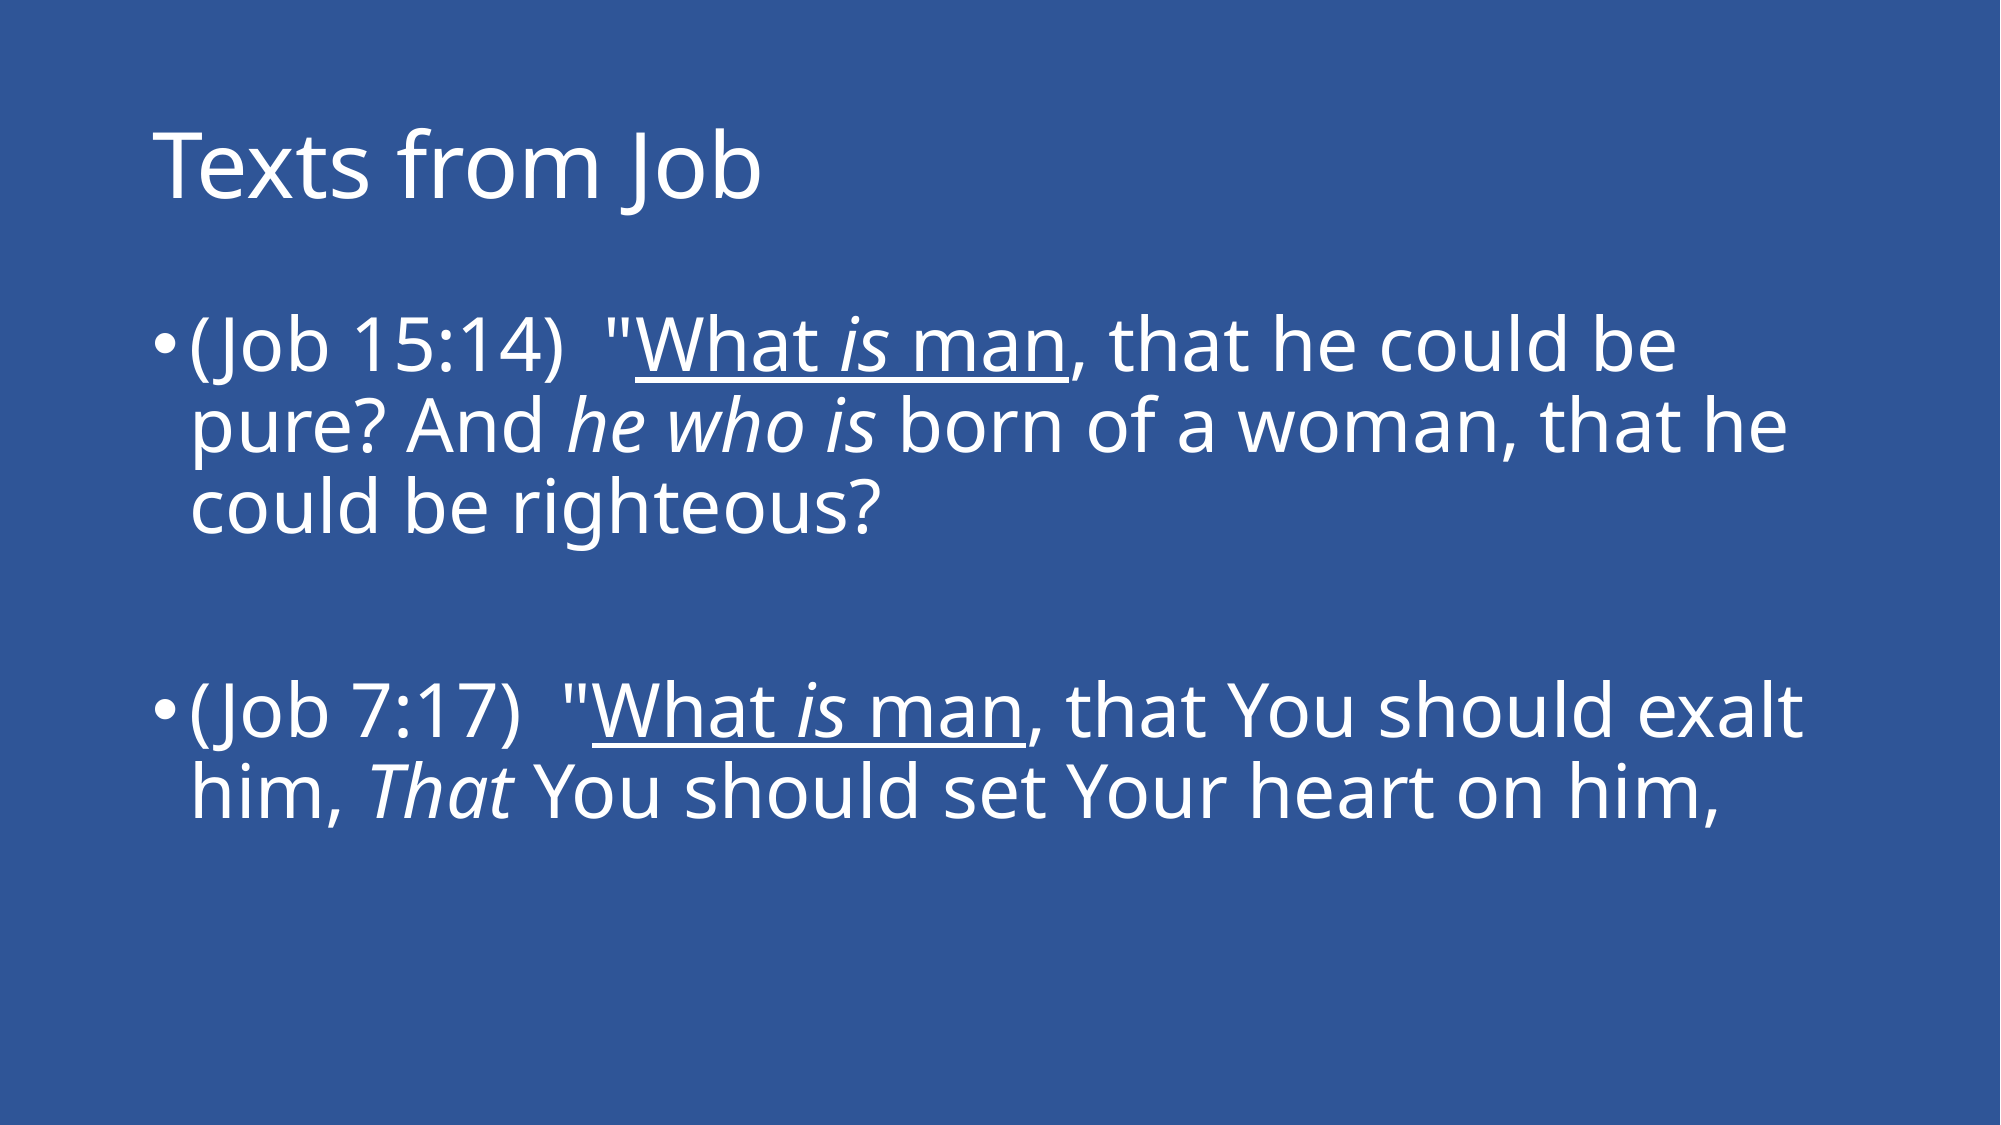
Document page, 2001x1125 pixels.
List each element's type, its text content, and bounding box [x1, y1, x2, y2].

list (Job 15:14) "What is man, that he could be pure? And he who is born of a woman, that he could be righteous? (Job 7:17) "What is man, that You should exalt him, That You should set Your heart on him, [137, 299, 1863, 1014]
title Texts from Job [137, 59, 1863, 278]
